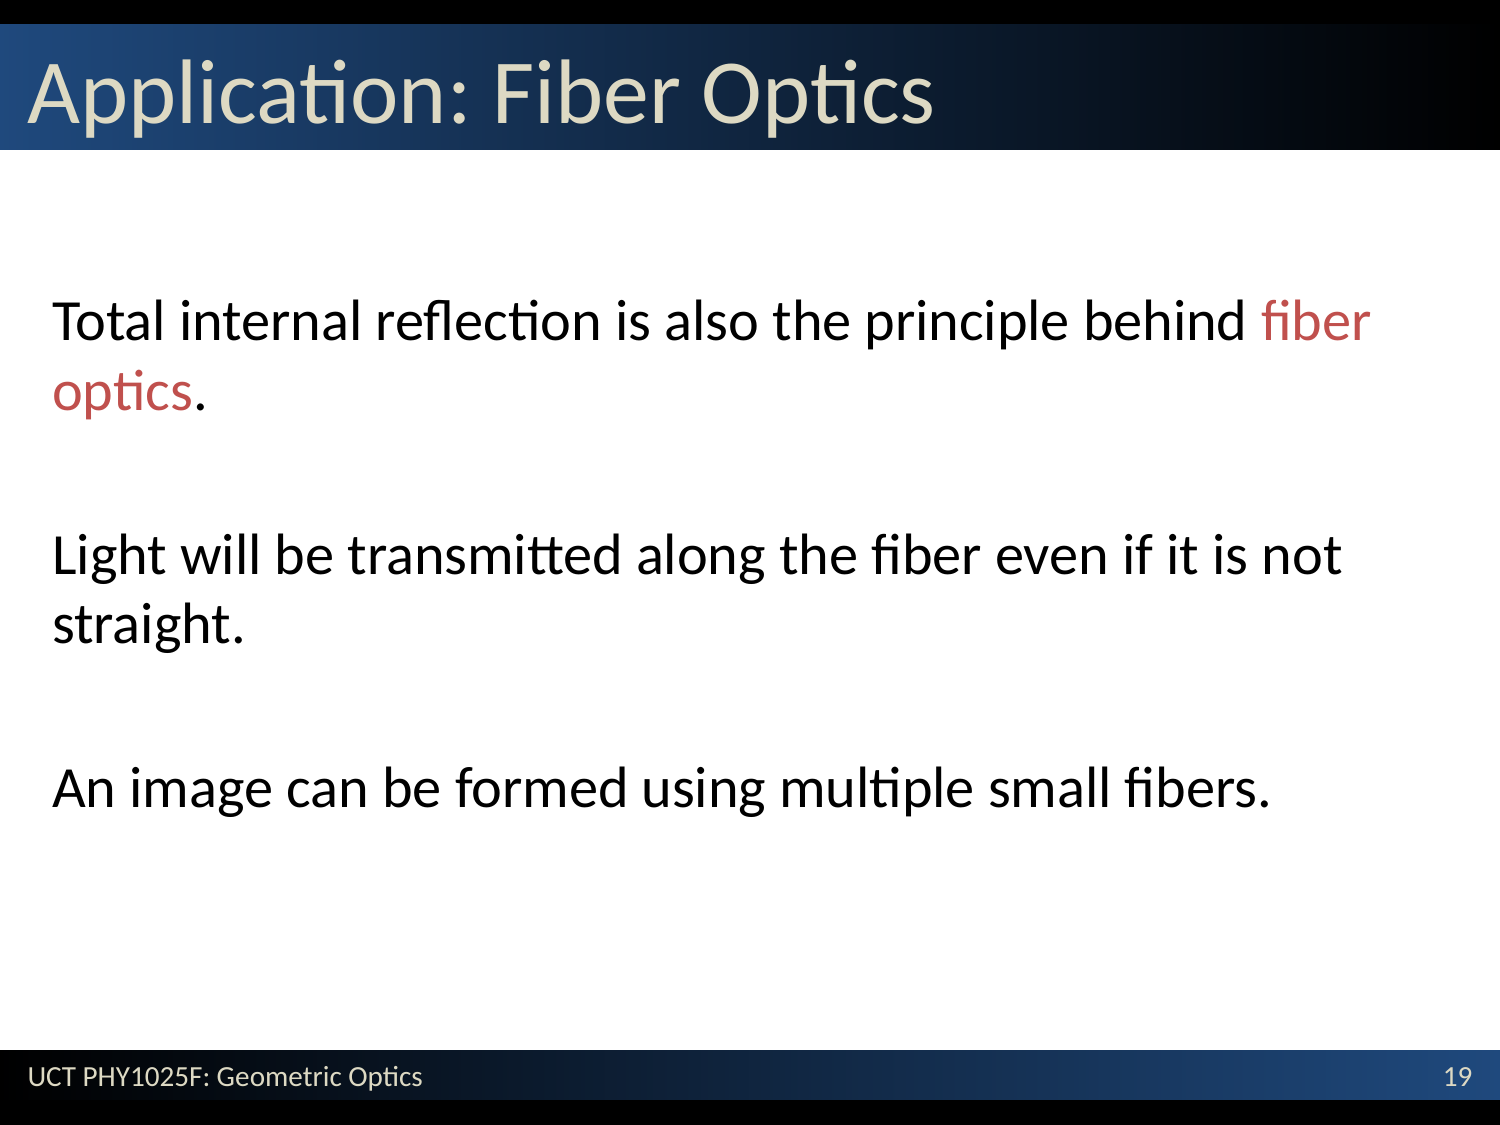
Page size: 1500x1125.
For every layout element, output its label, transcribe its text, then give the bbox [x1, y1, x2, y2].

list Total internal reflection is also the principle behind fiber optics. Light will be transmitted along the fiber even if it is not straight. An image can be formed using multiple small fibers. [37, 275, 1467, 1125]
title Application: Fiber Optics [12, 24, 1488, 150]
